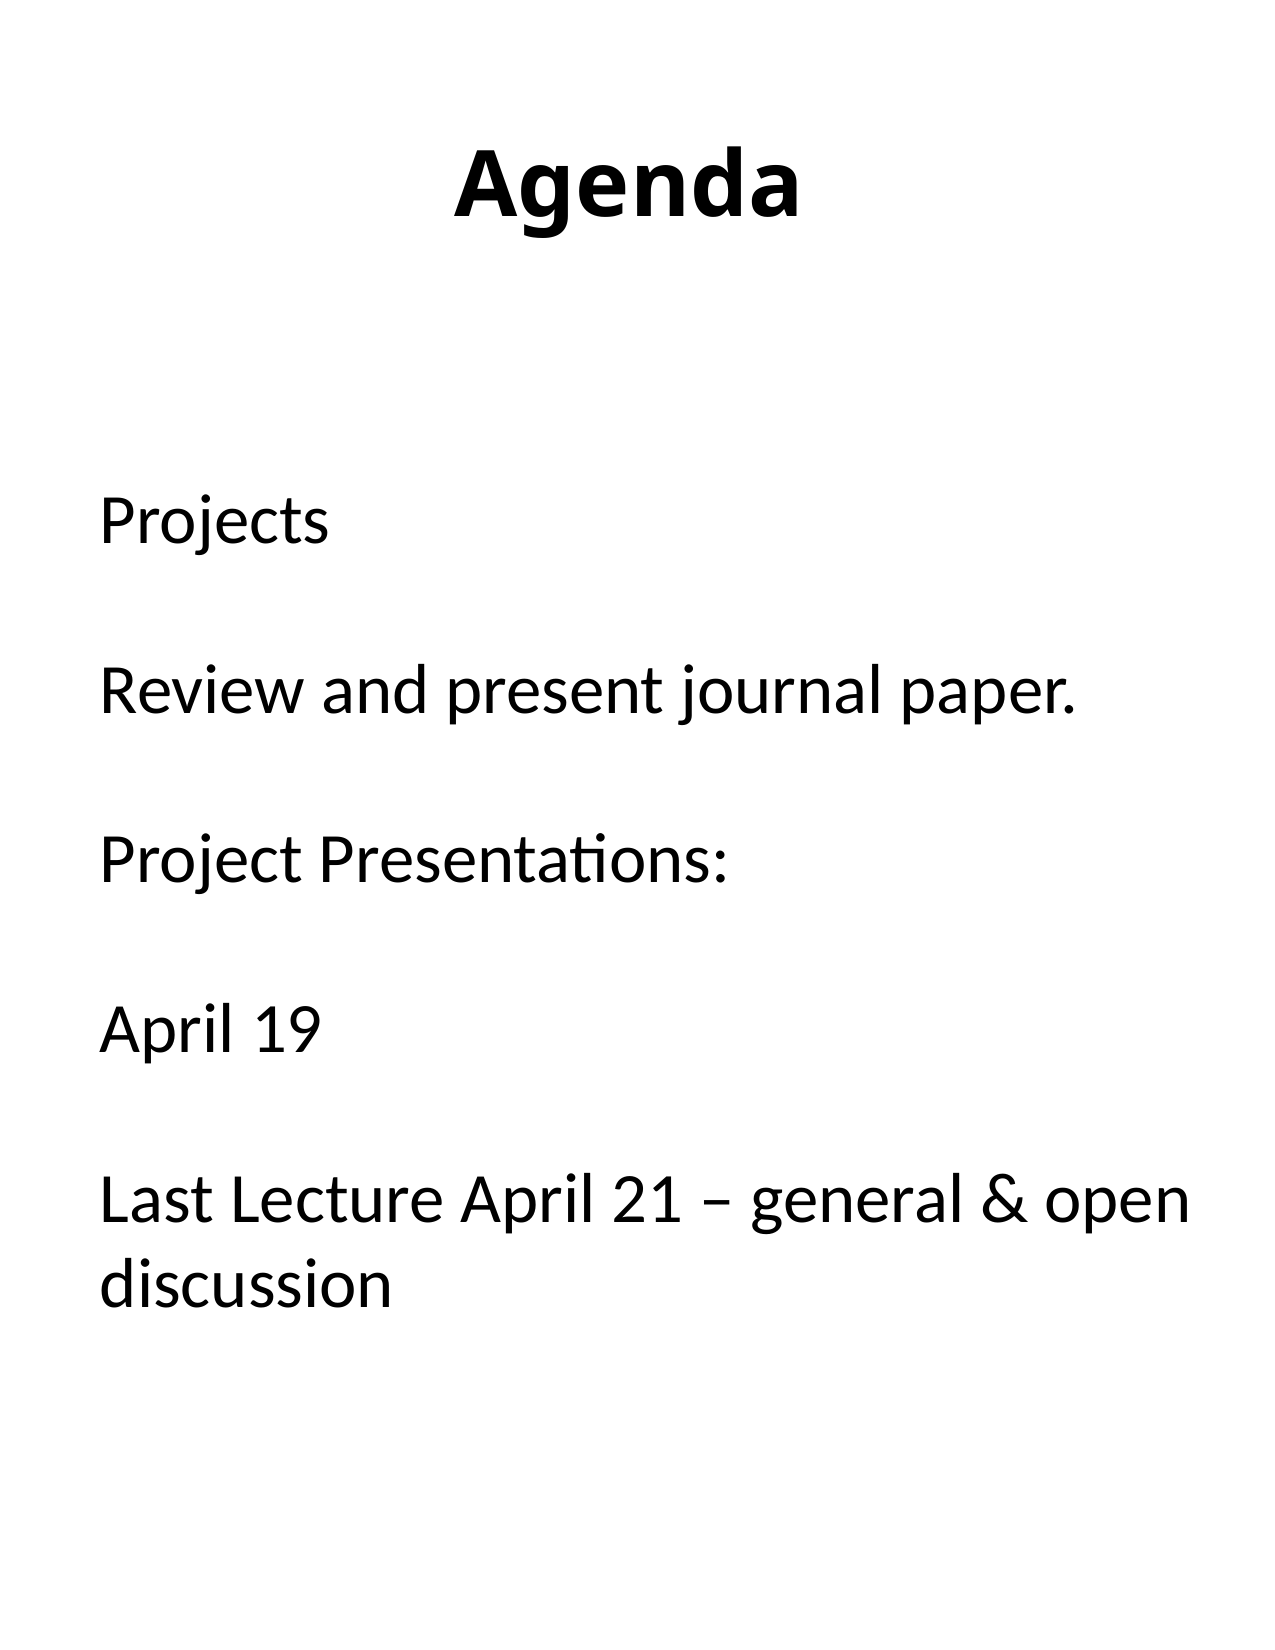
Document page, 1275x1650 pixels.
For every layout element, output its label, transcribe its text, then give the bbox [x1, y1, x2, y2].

title Agenda [87, 125, 1172, 238]
list Projects Review and present journal paper. Project Presentations: April 19 Last Lecture April 21 – general & open discussion [99, 387, 1232, 1332]
